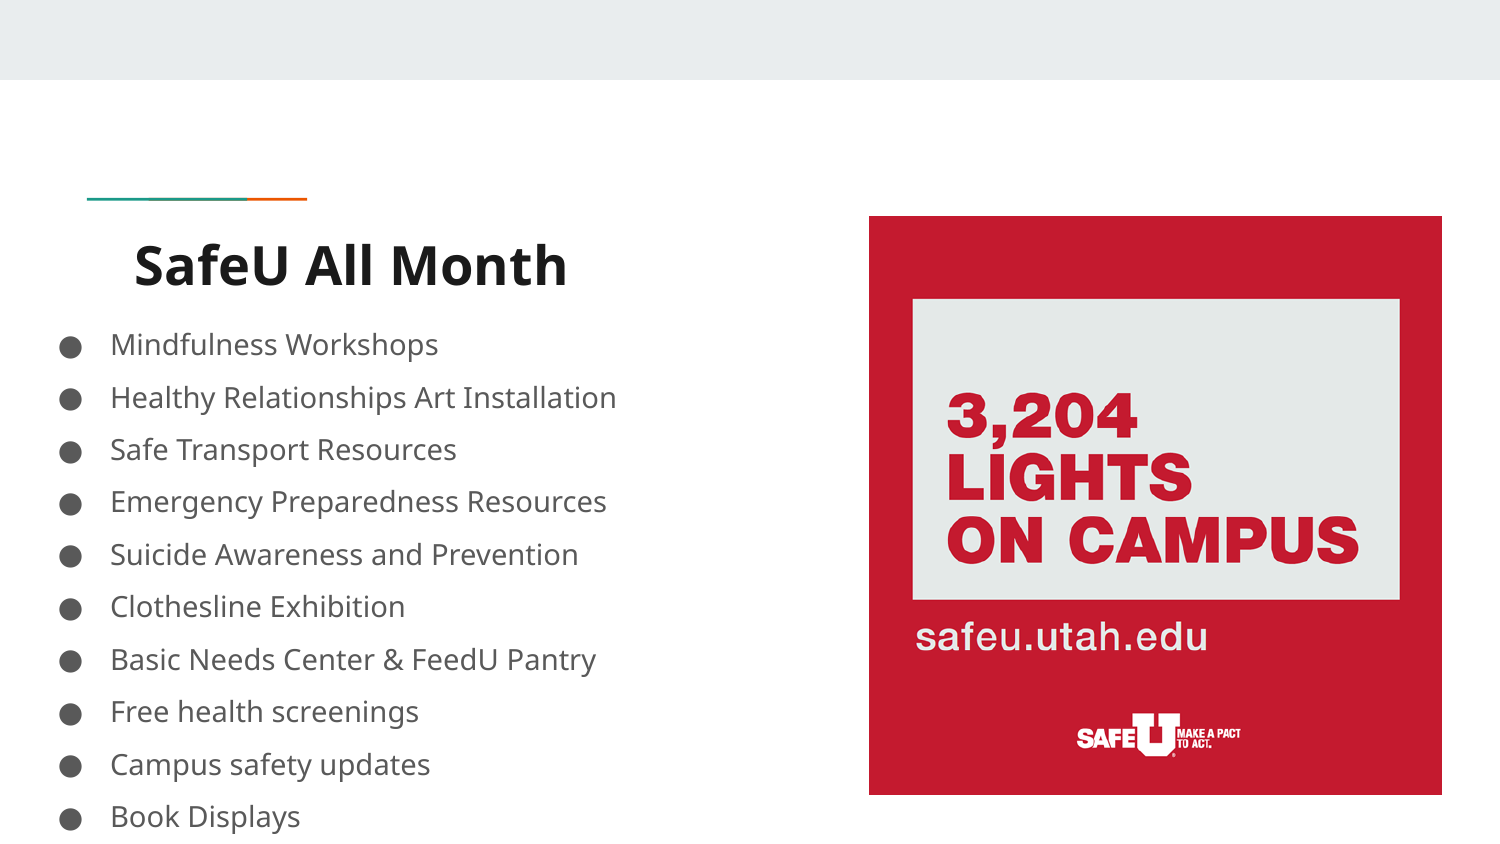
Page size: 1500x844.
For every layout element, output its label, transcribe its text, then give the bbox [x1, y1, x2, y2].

list Mindfulness Workshops Healthy Relationships Art Installation Safe Transport Resources Emergency Preparedness Resources Suicide Awareness and Prevention Clothesline Exhibition Basic Needs Center & FeedU Pantry Free health screenings Campus safety updates Book Displays [19, 294, 750, 665]
title SafeU All Month [119, 216, 866, 305]
picture [869, 216, 1442, 796]
